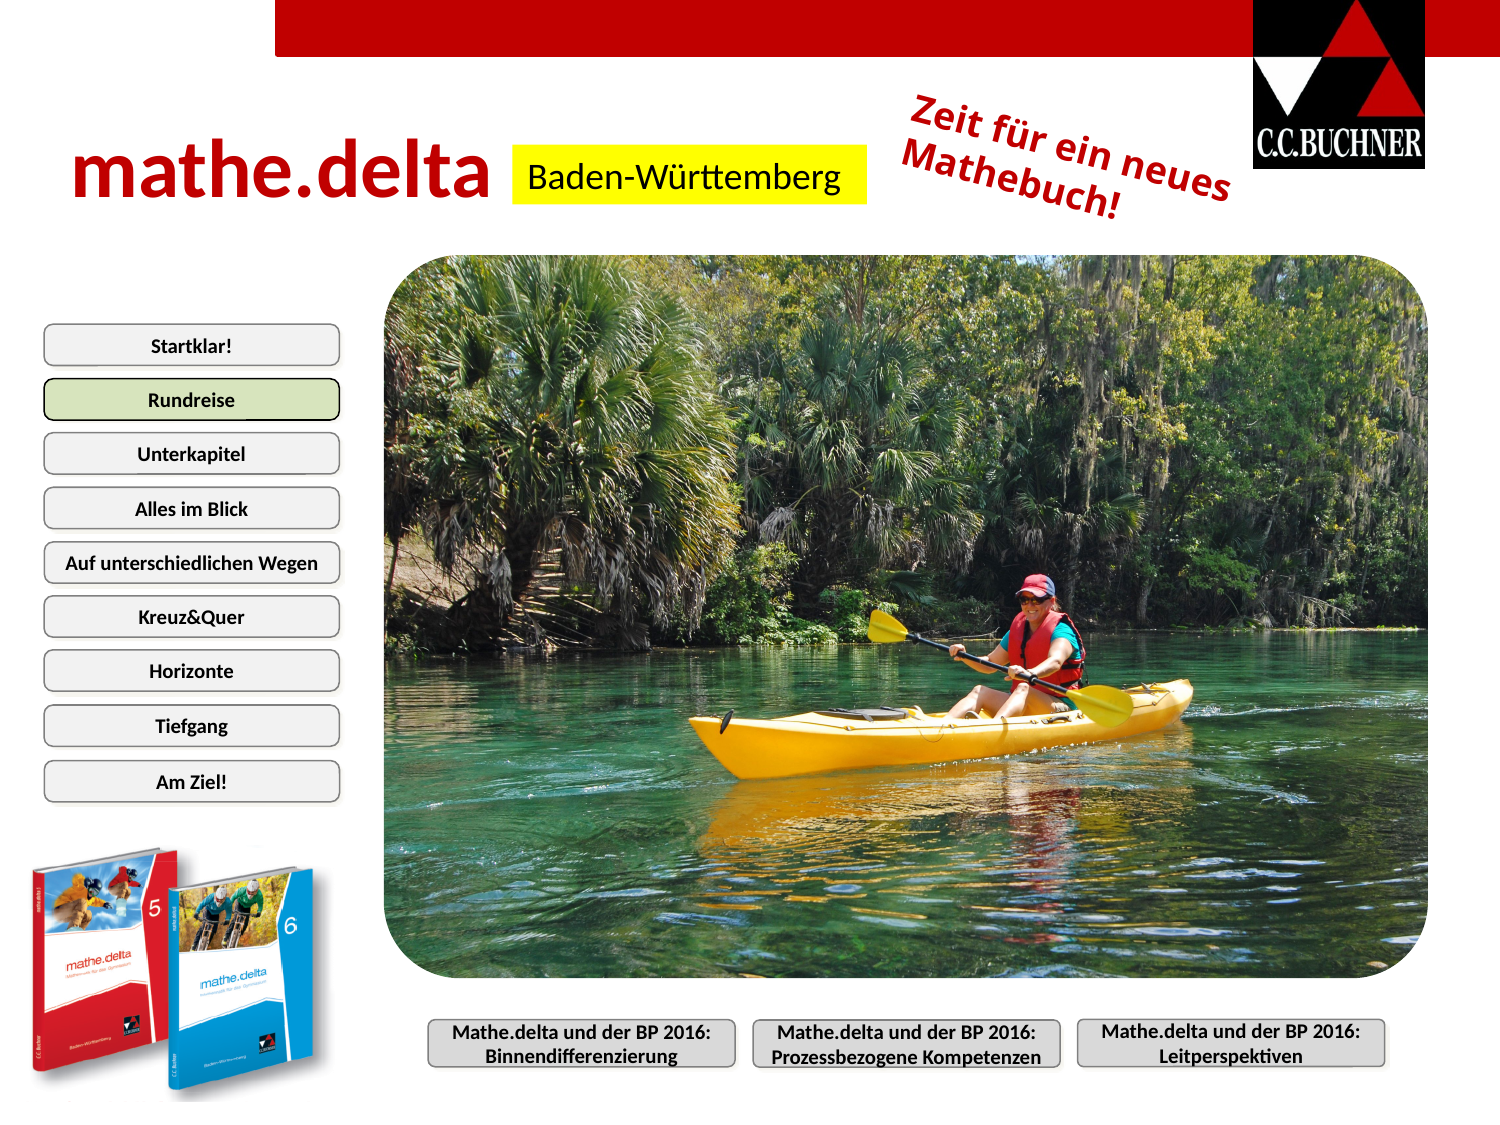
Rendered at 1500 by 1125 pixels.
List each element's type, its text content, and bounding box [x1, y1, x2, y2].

text_box Horizonte [44, 649, 340, 692]
text_box Alles im Blick [44, 487, 340, 529]
text_box Tiefgang [44, 705, 340, 747]
text_box Am Ziel! [44, 760, 340, 802]
picture [1253, 0, 1425, 169]
text_box Mathe.delta und der BP 2016: Binnendifferenzierung [428, 1019, 736, 1067]
text_box Kreuz&Quer [44, 595, 340, 638]
picture [26, 845, 337, 1102]
text_box Auf unterschiedlichen Wegen [44, 541, 340, 584]
text_box Mathe.delta und der BP 2016: Prozessbezogene Kompetenzen [753, 1020, 1061, 1068]
text_box [383, 255, 1428, 979]
text_box Startklar! [44, 324, 340, 366]
text_box Rundreise [44, 378, 340, 421]
text_box Mathe.delta und der BP 2016: Leitperspektiven [1077, 1019, 1385, 1067]
text_box Unterkapitel [44, 432, 340, 475]
